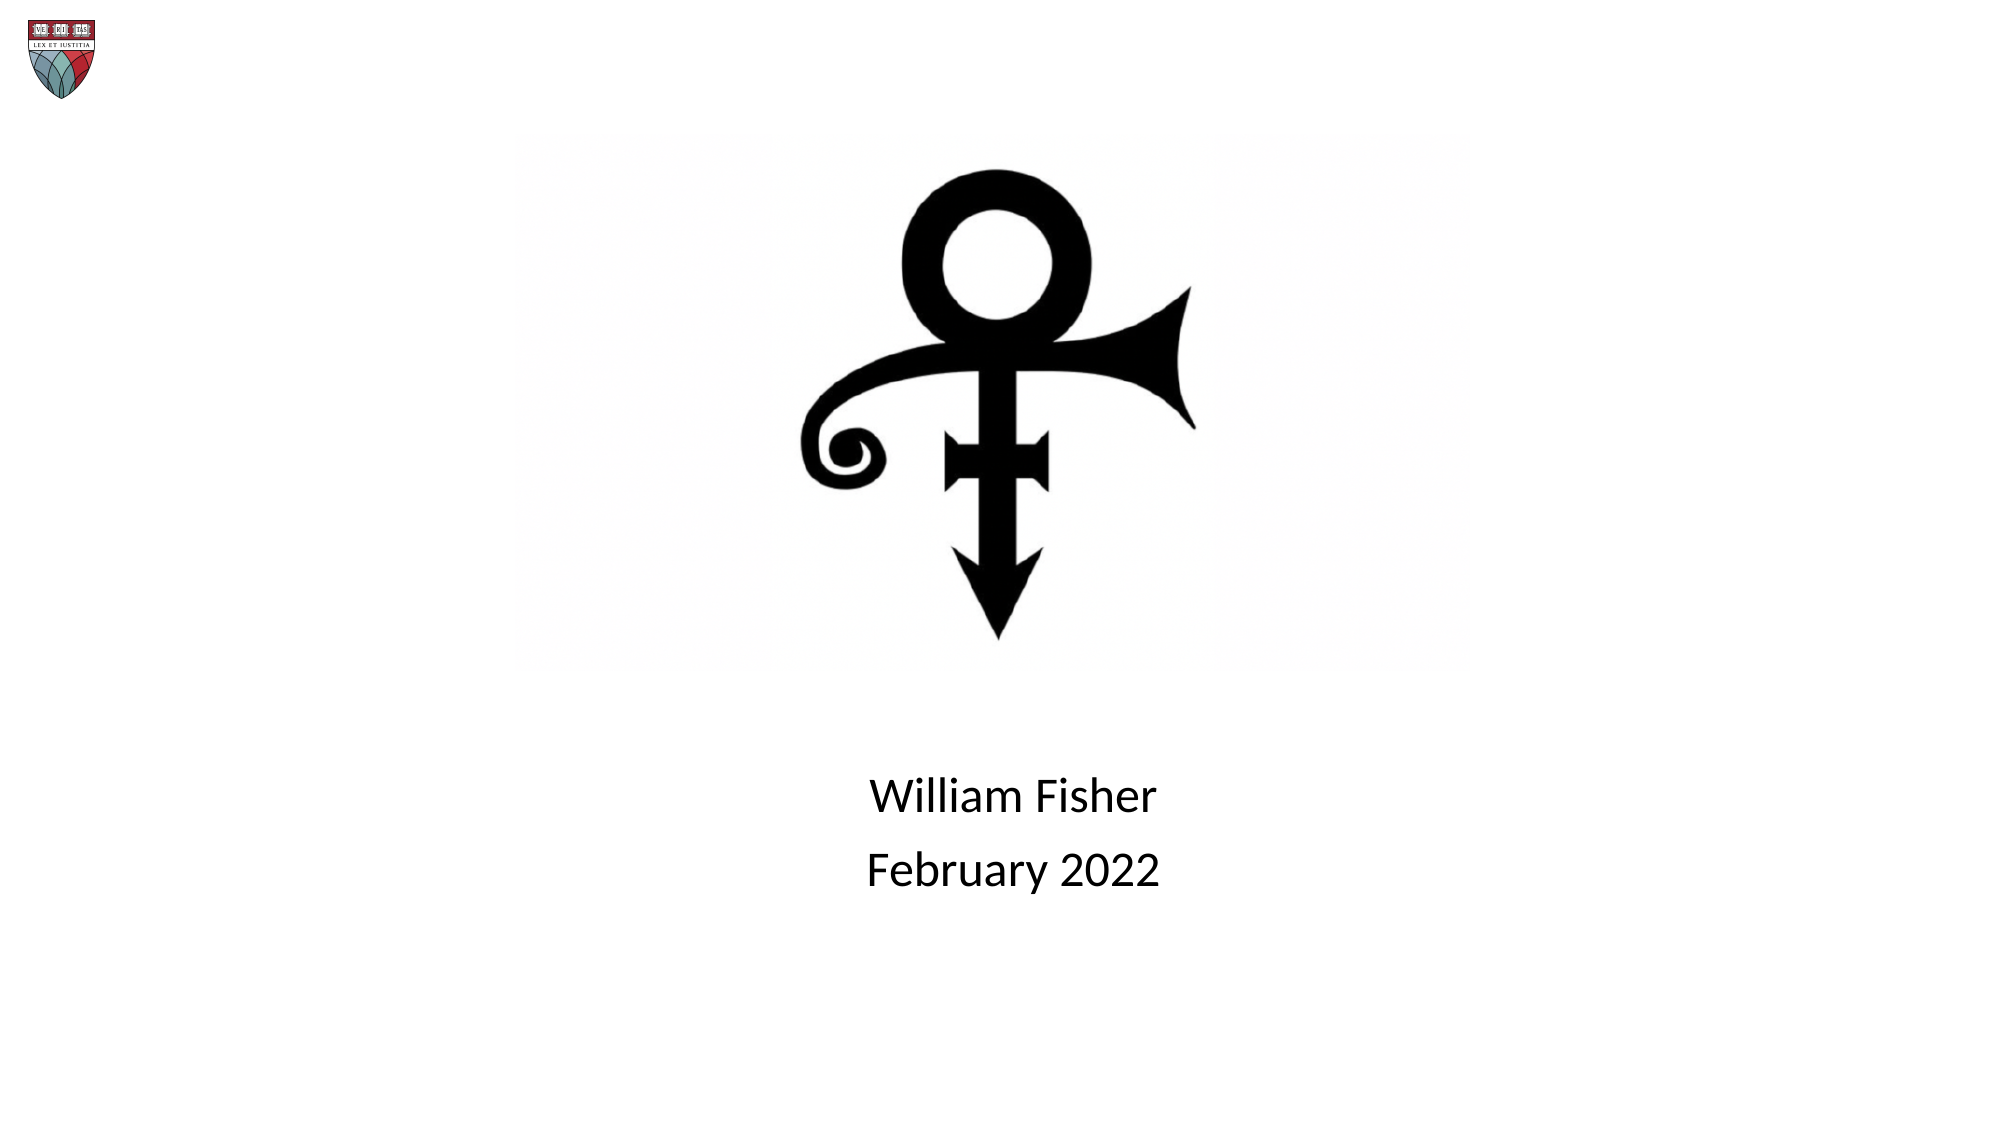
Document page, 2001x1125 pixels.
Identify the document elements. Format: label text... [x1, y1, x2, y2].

subtitle William Fisher February 2022 [488, 761, 1539, 1049]
picture [515, 134, 1470, 672]
picture [28, 20, 95, 99]
